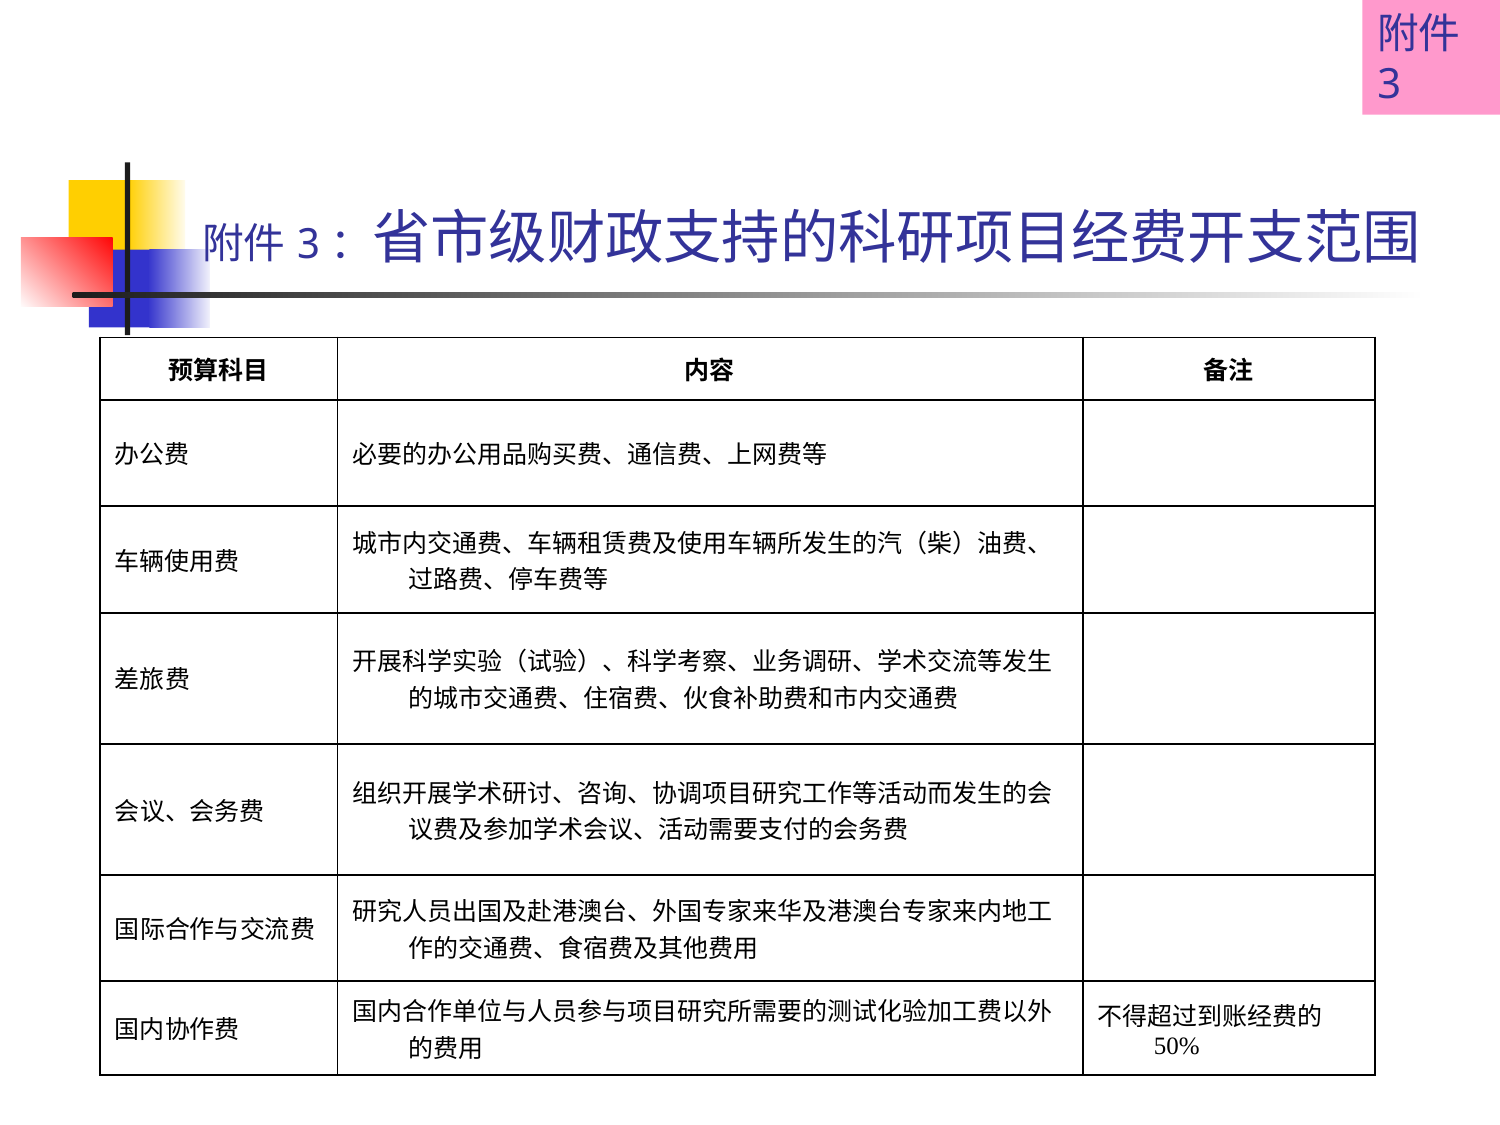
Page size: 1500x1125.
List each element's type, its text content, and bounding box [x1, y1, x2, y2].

table_cell 城市内交通费、车辆租赁费及使用车辆所发生的汽（柴）油费、过路费、停车费等 [338, 507, 1082, 612]
table_cell 开展科学实验（试验）、科学考察、业务调研、学术交流等发生的城市交通费、住宿费、伙食补助费和市内交通费 [338, 614, 1082, 743]
table_header 预算科目 [101, 338, 337, 399]
table_cell 不得超过到账经费的50% [1084, 982, 1374, 1074]
table_cell [1084, 614, 1374, 743]
table_cell 车辆使用费 [101, 507, 337, 612]
table_cell 国内合作单位与人员参与项目研究所需要的测试化验加工费以外的费用 [338, 982, 1082, 1074]
table_header 备注 [1084, 338, 1374, 399]
table_cell [1084, 401, 1374, 505]
table_cell 国内协作费 [101, 982, 337, 1074]
table_cell [1084, 745, 1374, 874]
table_cell 研究人员出国及赴港澳台、外国专家来华及港澳台专家来内地工作的交通费、食宿费及其他费用 [338, 876, 1082, 980]
table_cell 必要的办公用品购买费、通信费、上网费等 [338, 401, 1082, 505]
table_cell 组织开展学术研讨、咨询、协调项目研究工作等活动而发生的会议费及参加学术会议、活动需要支付的会务费 [338, 745, 1082, 874]
table_header 内容 [338, 338, 1082, 399]
table_cell 国际合作与交流费 [101, 876, 337, 980]
table_cell [1084, 876, 1374, 980]
text_box 附件3 [1362, 0, 1500, 115]
table_cell 差旅费 [101, 614, 337, 743]
table_cell 办公费 [101, 401, 337, 505]
table_cell [1084, 507, 1374, 612]
table_cell 会议、会务费 [101, 745, 337, 874]
title 附件3：省市级财政支持的科研项目经费开支范围 [187, 37, 1467, 278]
